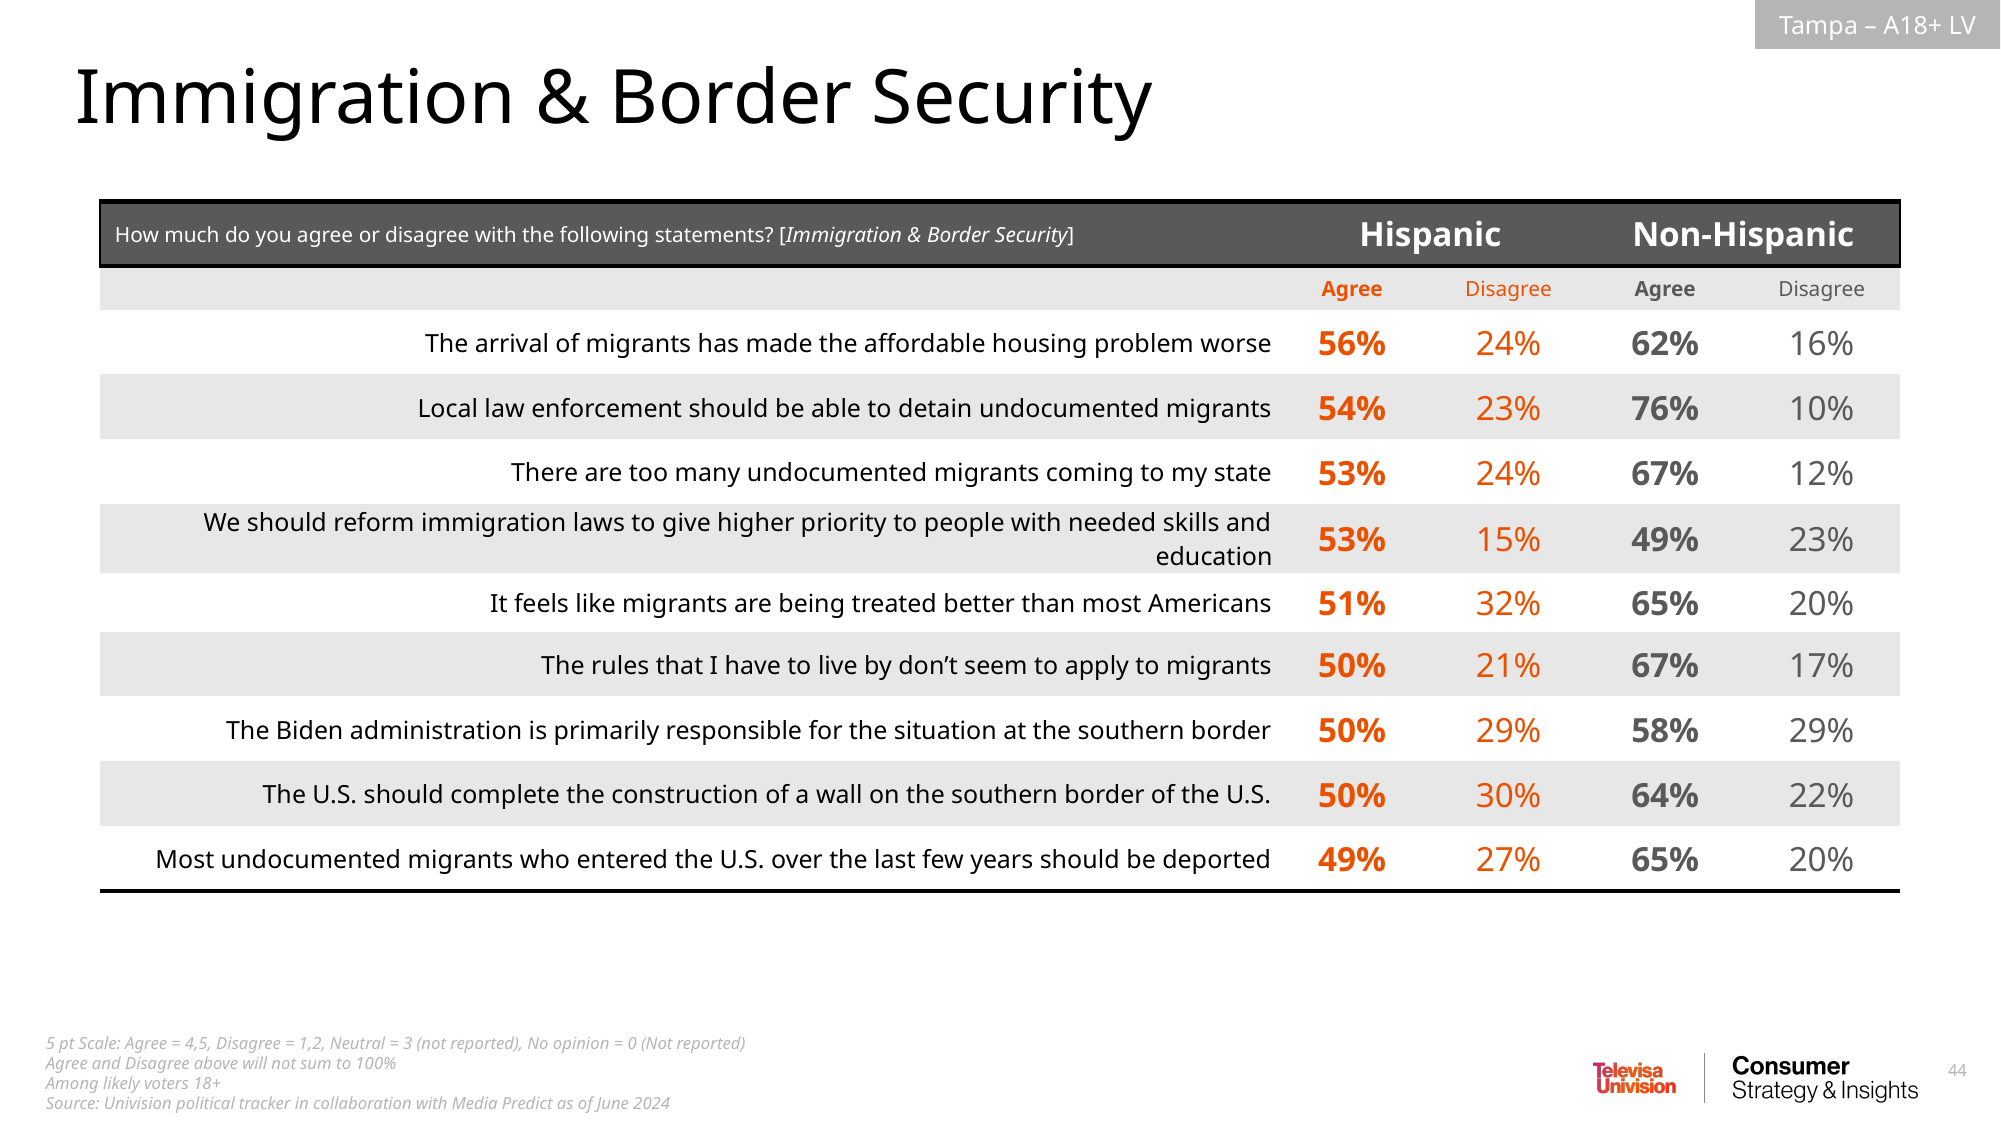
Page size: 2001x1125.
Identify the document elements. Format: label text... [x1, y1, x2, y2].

table_cell 24% [1430, 310, 1587, 374]
table_cell 27% [1430, 826, 1587, 889]
table_cell The rules that I have to live by don’t seem to apply to migrants [100, 632, 1274, 696]
table_cell 67% [1587, 632, 1743, 696]
table_cell It feels like migrants are being treated better than most Americans [100, 573, 1274, 632]
table_cell 32% [1430, 573, 1587, 632]
table_cell Disagree [1743, 268, 1900, 310]
table_cell 12% [1743, 439, 1900, 504]
table_cell 64% [1587, 761, 1743, 826]
table_cell 65% [1587, 573, 1743, 632]
table_header How much do you agree or disagree with the following statements? [Immigration & Border Security] [101, 204, 1274, 264]
table_cell The arrival of migrants has made the affordable housing problem worse [100, 310, 1274, 374]
table_cell 62% [1587, 310, 1743, 374]
table_cell 15% [1430, 504, 1587, 573]
table_cell 49% [1274, 826, 1430, 889]
table_cell The U.S. should complete the construction of a wall on the southern border of the U.S. [100, 761, 1274, 826]
table_cell 58% [1587, 696, 1743, 761]
table_cell [100, 268, 1274, 310]
table_cell 76% [1587, 374, 1743, 439]
table_cell We should reform immigration laws to give higher priority to people with needed skills and education [100, 504, 1274, 573]
table_cell 17% [1743, 632, 1900, 696]
table_cell 24% [1430, 439, 1587, 504]
table_cell 30% [1430, 761, 1587, 826]
table_cell 51% [1274, 573, 1430, 632]
table_cell 10% [1743, 374, 1900, 439]
table_cell 67% [1587, 439, 1743, 504]
table_cell 50% [1274, 632, 1430, 696]
table_cell 16% [1743, 310, 1900, 374]
table_cell 22% [1743, 761, 1900, 826]
table_cell Agree [1274, 268, 1430, 310]
table_cell Agree [1587, 268, 1743, 310]
table_cell 29% [1743, 696, 1900, 761]
table_header Non-Hispanic [1587, 204, 1899, 264]
table_cell 20% [1743, 573, 1900, 632]
table_cell 23% [1430, 374, 1587, 439]
table_cell Most undocumented migrants who entered the U.S. over the last few years should be deported [100, 826, 1274, 889]
picture [1593, 1053, 1918, 1103]
table_cell 23% [1743, 504, 1900, 573]
table_cell There are too many undocumented migrants coming to my state [100, 439, 1274, 504]
table_cell 56% [1274, 310, 1430, 374]
table_cell 54% [1274, 374, 1430, 439]
table_cell 21% [1430, 632, 1587, 696]
table_cell 50% [1274, 696, 1430, 761]
table_cell 65% [1587, 826, 1743, 889]
table_cell Disagree [1430, 268, 1587, 310]
table_cell 49% [1587, 504, 1743, 573]
list Immigration & Border Security [75, 48, 1875, 140]
table_cell Local law enforcement should be able to detain undocumented migrants [100, 374, 1274, 439]
table_cell 20% [1743, 826, 1900, 889]
table_cell 53% [1274, 504, 1430, 573]
table_header Hispanic [1274, 204, 1587, 264]
table_cell The Biden administration is primarily responsible for the situation at the southern border [100, 696, 1274, 761]
table_cell 50% [1274, 761, 1430, 826]
table_cell 29% [1430, 696, 1587, 761]
table_cell 53% [1274, 439, 1430, 504]
